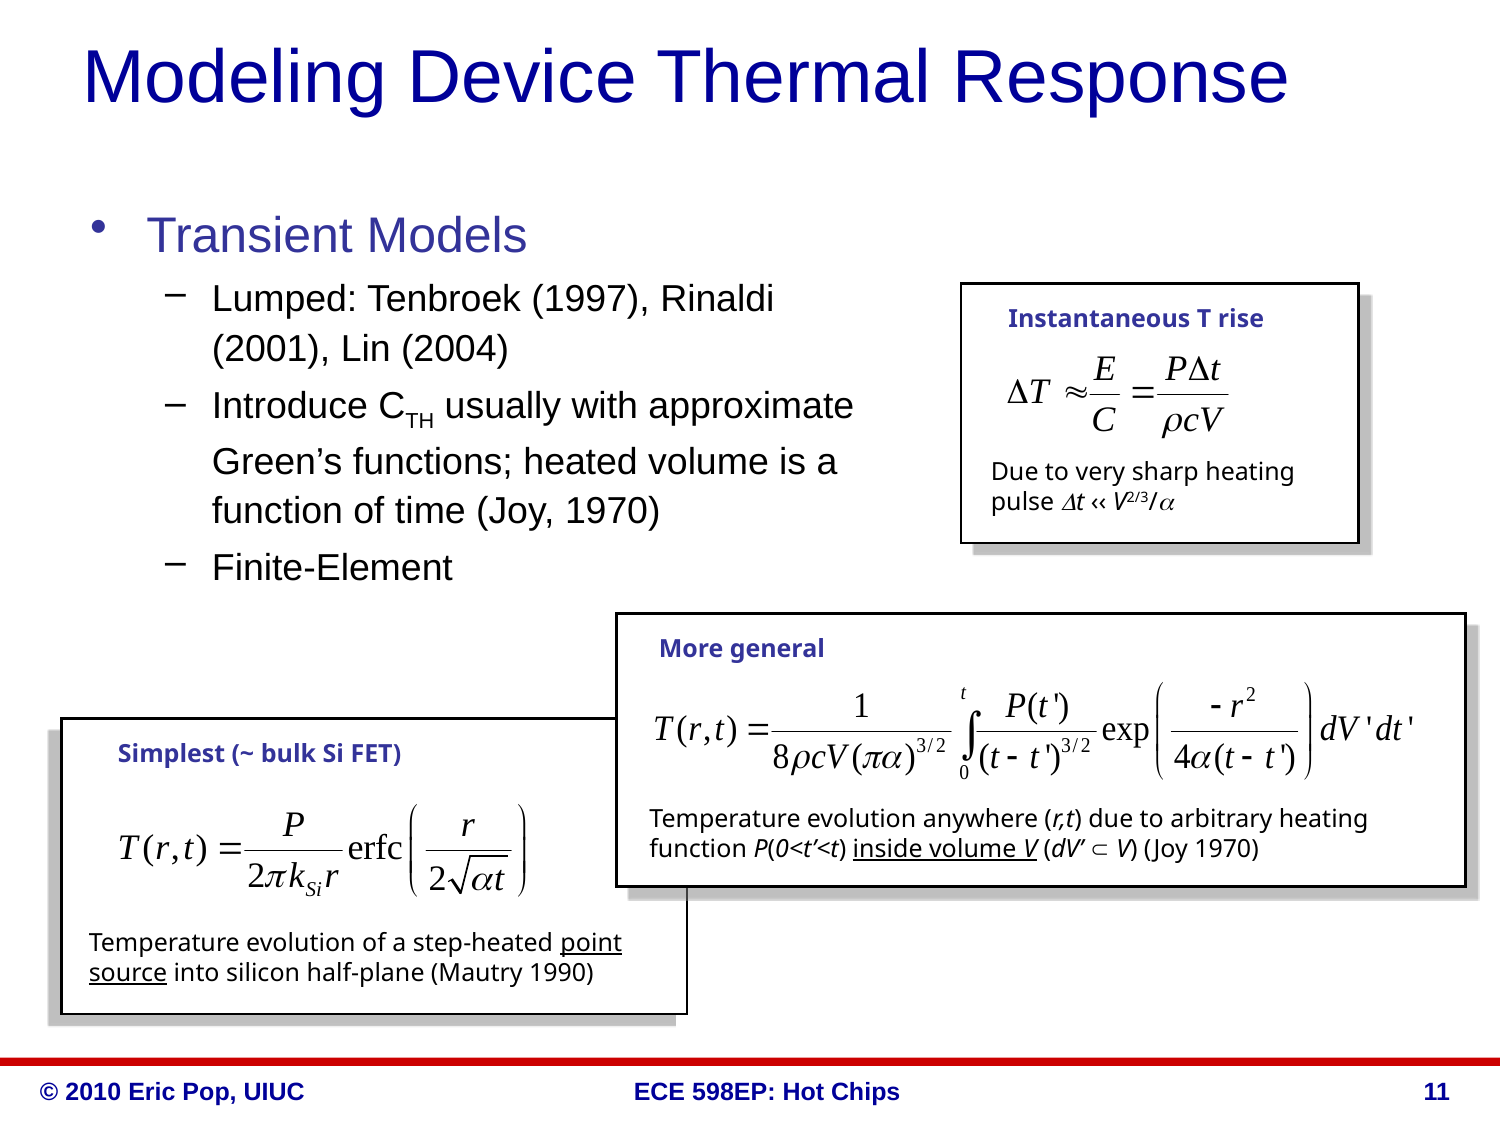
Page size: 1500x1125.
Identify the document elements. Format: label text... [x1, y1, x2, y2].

list Transient Models Lumped: Tenbroek (1997), Rinaldi (2001), Lin (2004) Introduce CTH usually with approximate Green’s functions; heated volume is a function of time (Joy, 1970) Finite-Element [74, 194, 886, 691]
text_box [114, 796, 536, 905]
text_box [649, 674, 1419, 789]
slide_number 11 [1362, 1075, 1451, 1106]
title Modeling Device Thermal Response [66, 20, 1418, 127]
text_box [61, 718, 687, 1014]
text_box Instantaneous T rise [993, 294, 1280, 340]
text_box Temperature evolution anywhere (r,t) due to arbitrary heating function P(0<t’<t) inside volume V (dV’  V) (Joy 1970) [634, 795, 1461, 870]
text_box [616, 613, 1466, 887]
text_box [961, 283, 1359, 543]
text_box Temperature evolution of a step-heated point source into silicon half-plane (Mautry 1990) [73, 918, 680, 994]
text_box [1001, 346, 1237, 446]
text_box Due to very sharp heating pulse t ‹‹ V2/3/ [976, 447, 1349, 523]
text_box Simplest (~ bulk Si FET) [103, 730, 417, 775]
text_box More general [644, 624, 841, 670]
